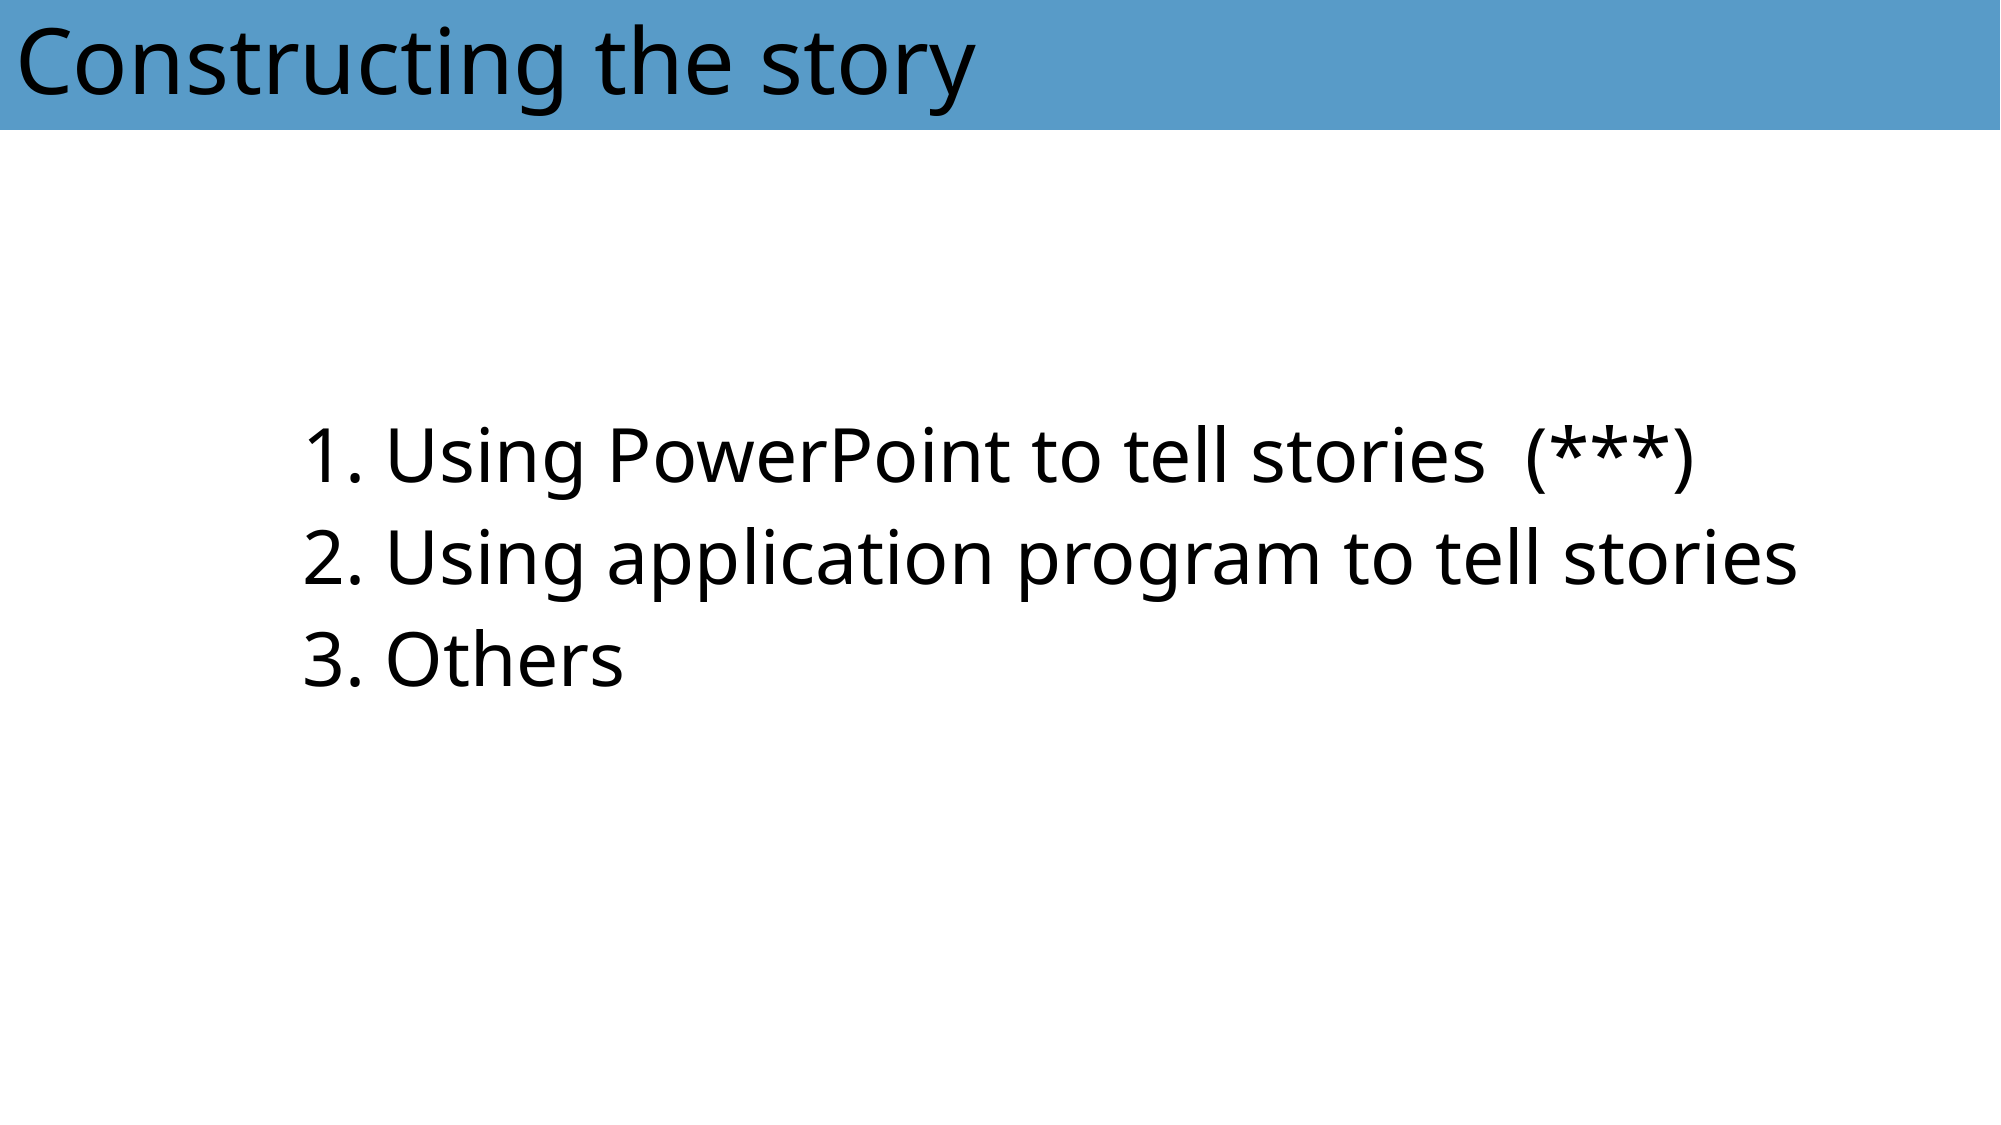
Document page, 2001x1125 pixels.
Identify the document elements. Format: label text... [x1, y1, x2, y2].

list 1. Using PowerPoint to tell stories (***) 2. Using application program to tell stories 3. Others [137, 299, 1863, 1014]
title Constructing the story [0, 0, 2000, 130]
